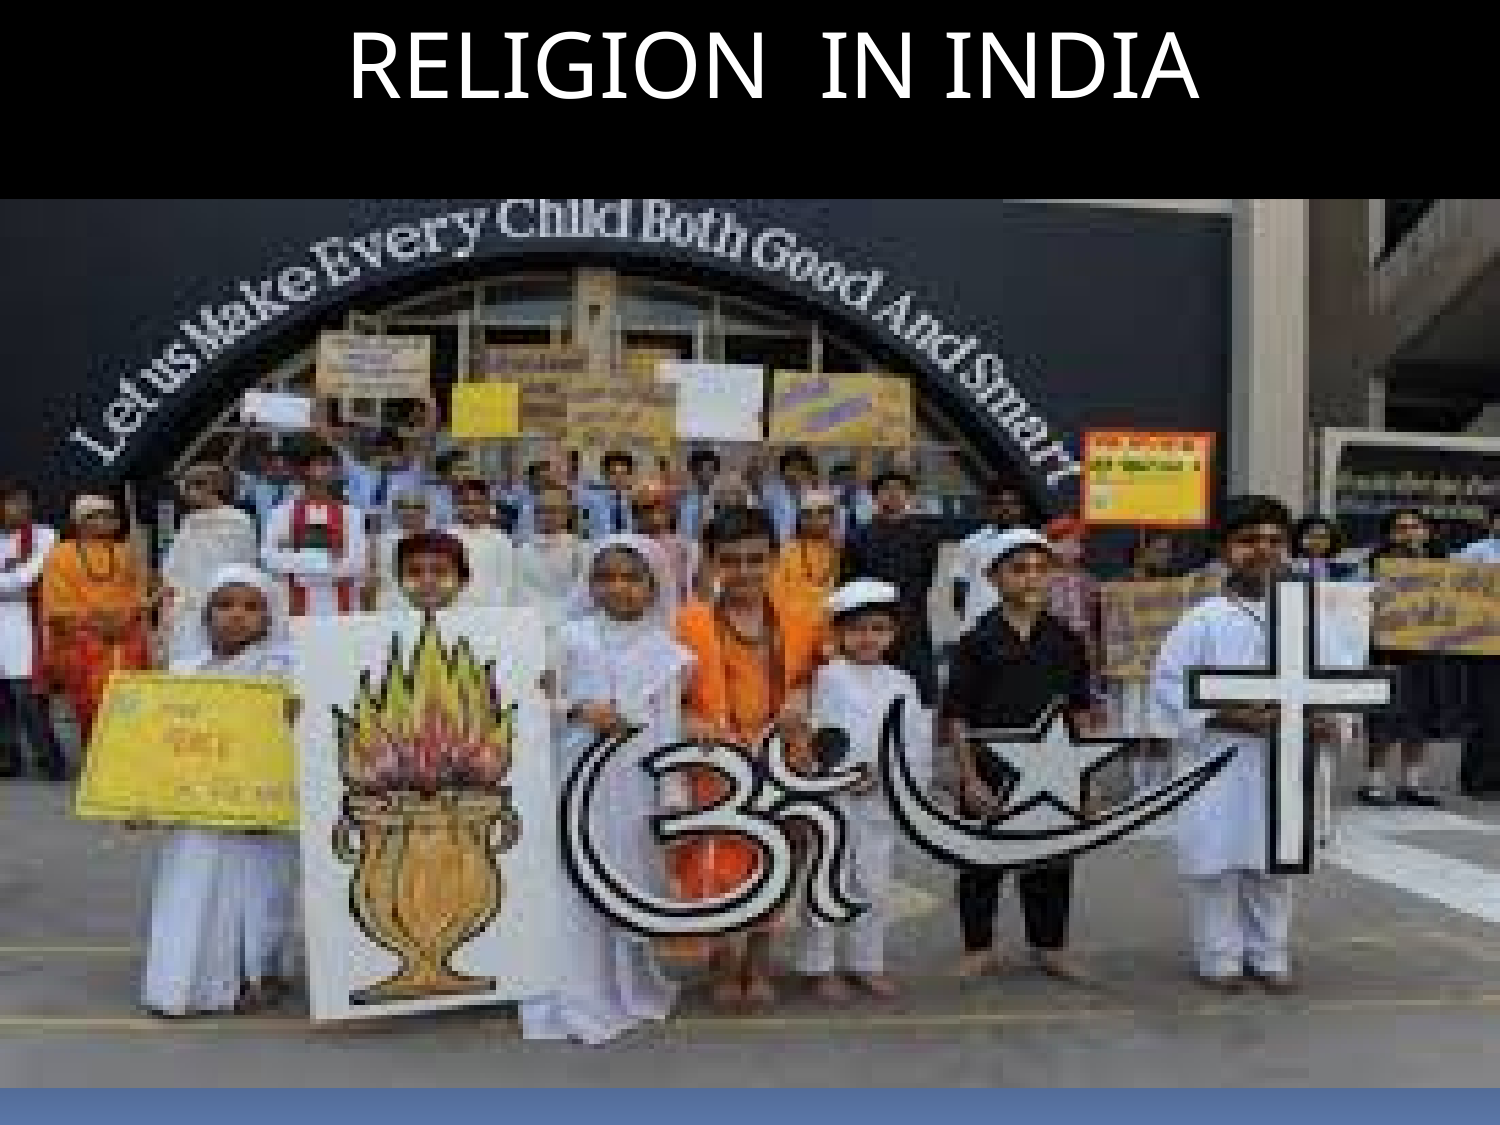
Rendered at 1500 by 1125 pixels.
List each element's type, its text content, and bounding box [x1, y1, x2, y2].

picture [0, 199, 1500, 1088]
text_box RELIGION IN INDIA [0, 0, 1500, 125]
